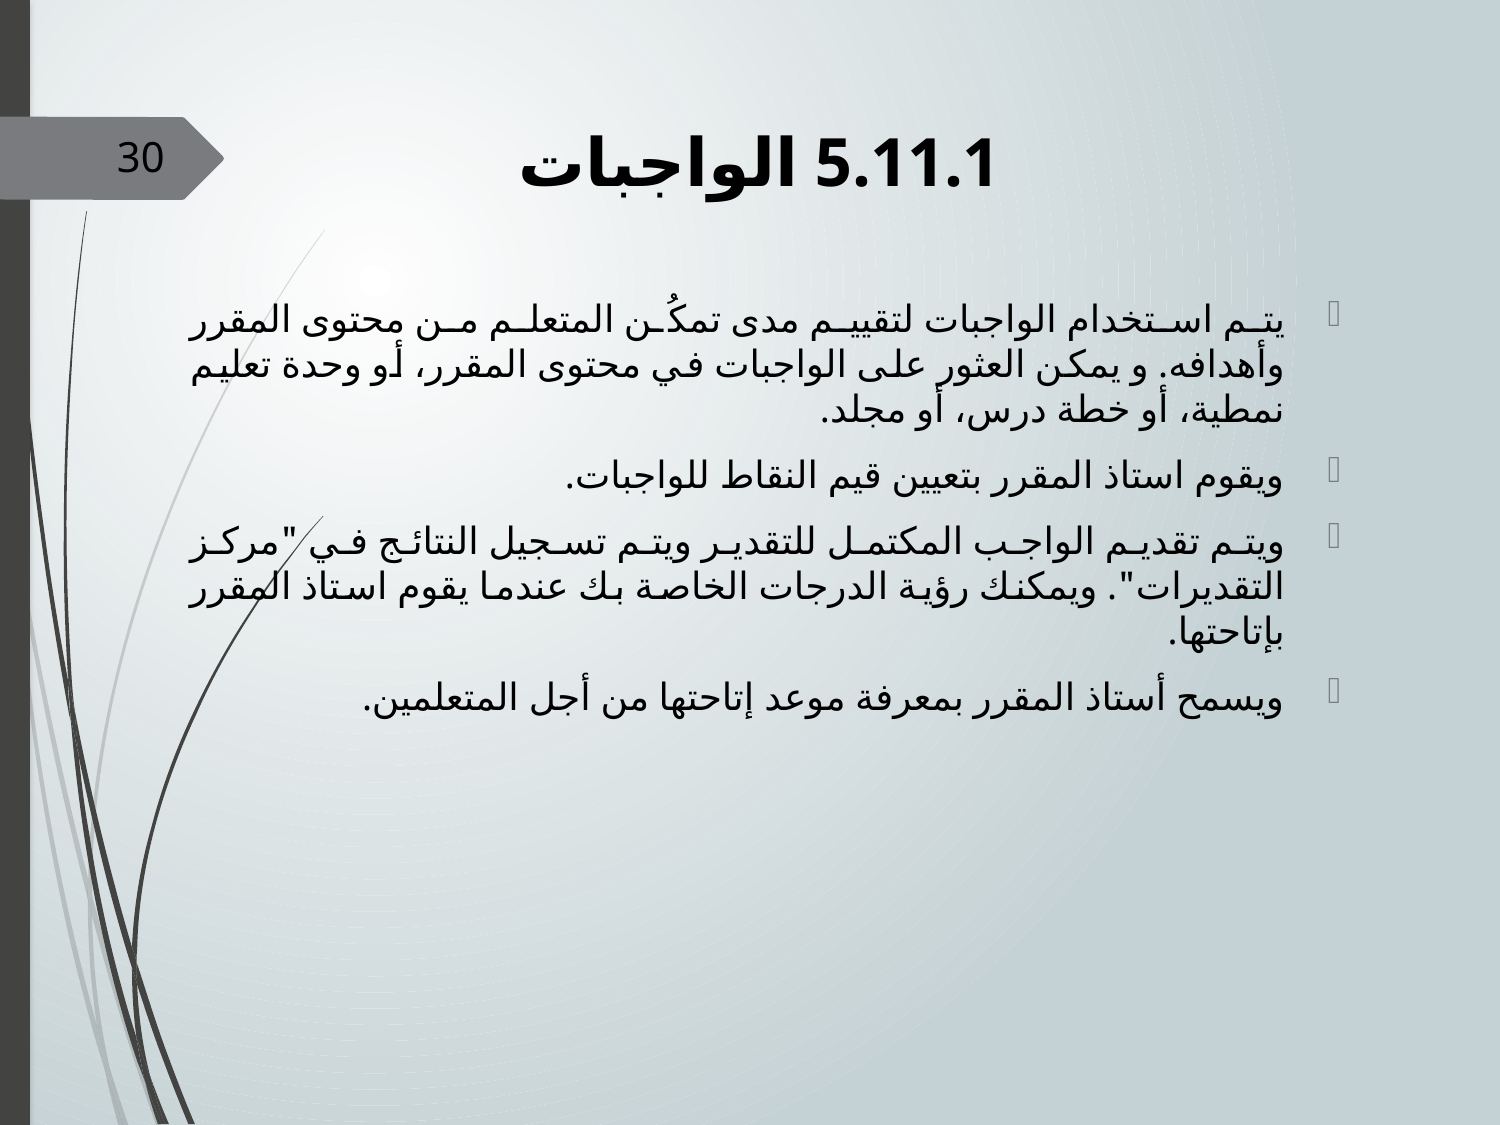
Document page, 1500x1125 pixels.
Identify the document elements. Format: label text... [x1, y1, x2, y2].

list يتم استخدام الواجبات لتقييم مدى تمكُن المتعلم من محتوى المقرر وأهدافه. و يمكن العثور على الواجبات في محتوى المقرر، أو وحدة تعليم نمطية، أو خطة درس، أو مجلد. ويقوم استاذ المقرر بتعيين قيم النقاط للواجبات. ويتم تقديم الواجب المكتمل للتقدير ويتم تسجيل النتائج في "مركز التقديرات". ويمكنك رؤية الدرجات الخاصة بك عندما يقوم استاذ المقرر بإتاحتها. ويسمح أستاذ المقرر بمعرفة موعد إتاحتها من أجل المتعلمين. [174, 287, 1357, 875]
title 5.11.1 الواجبات [168, 112, 1351, 238]
slide_number 30 [83, 129, 180, 190]
